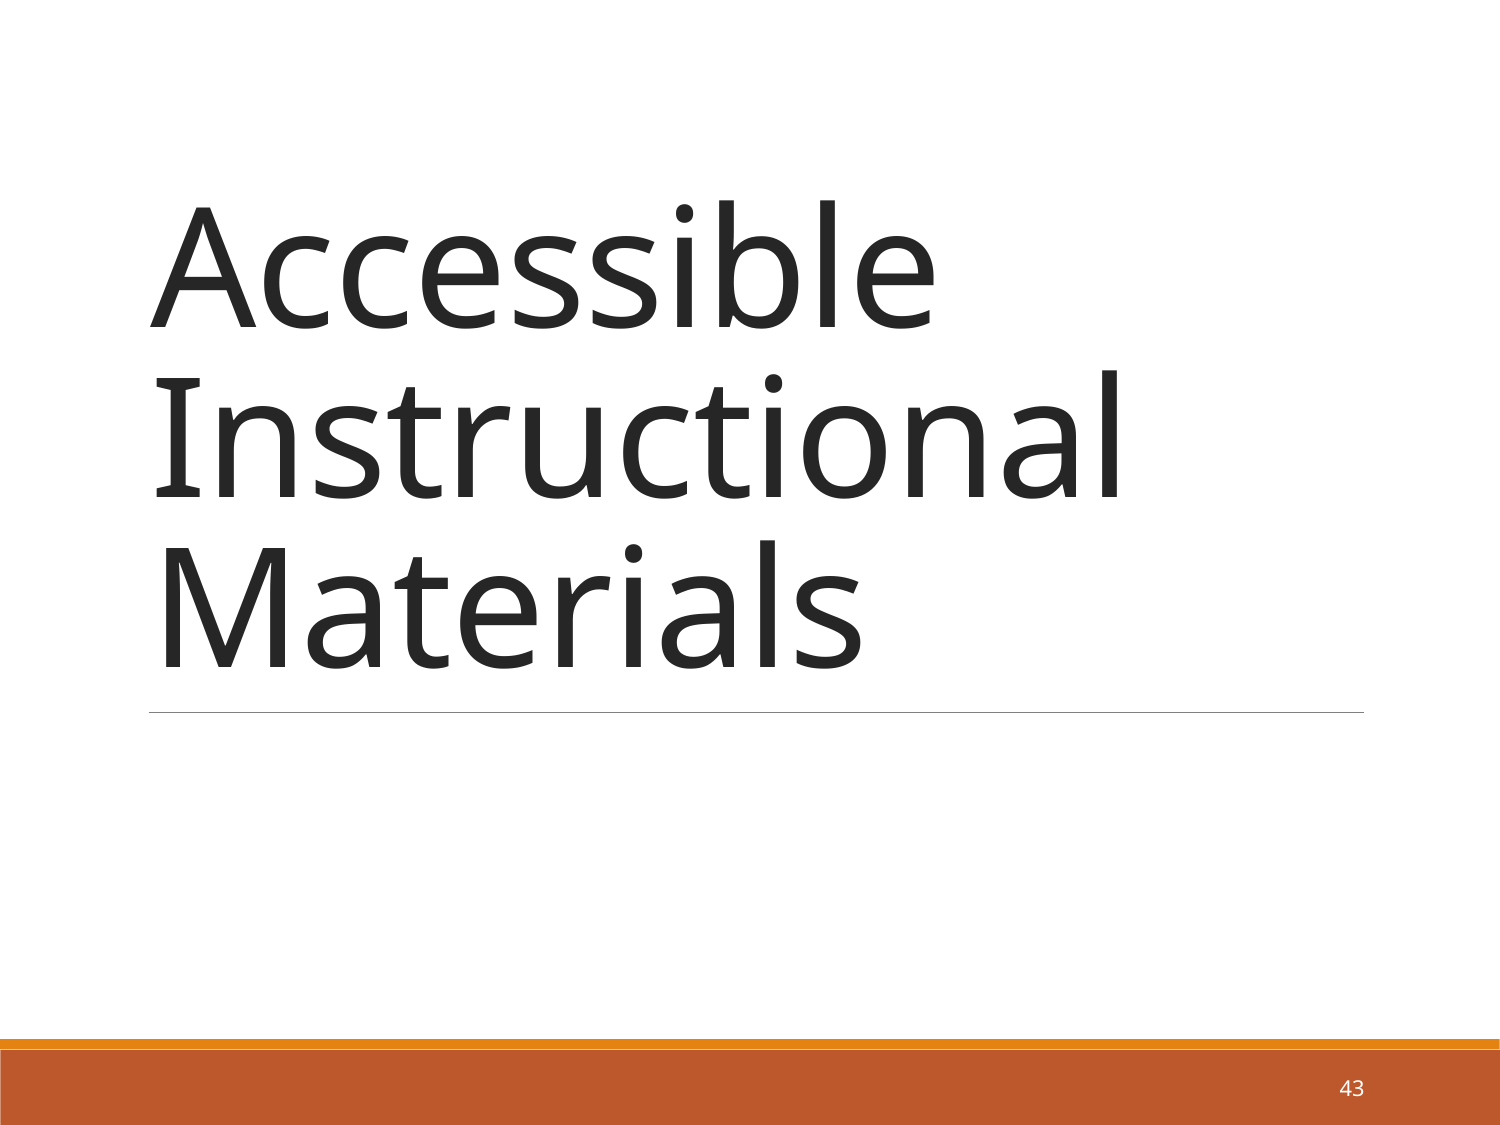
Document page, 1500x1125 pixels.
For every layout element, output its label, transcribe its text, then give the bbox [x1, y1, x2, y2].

title Accessible Instructional Materials [135, 124, 1373, 710]
slide_number 43 [1218, 1059, 1380, 1120]
